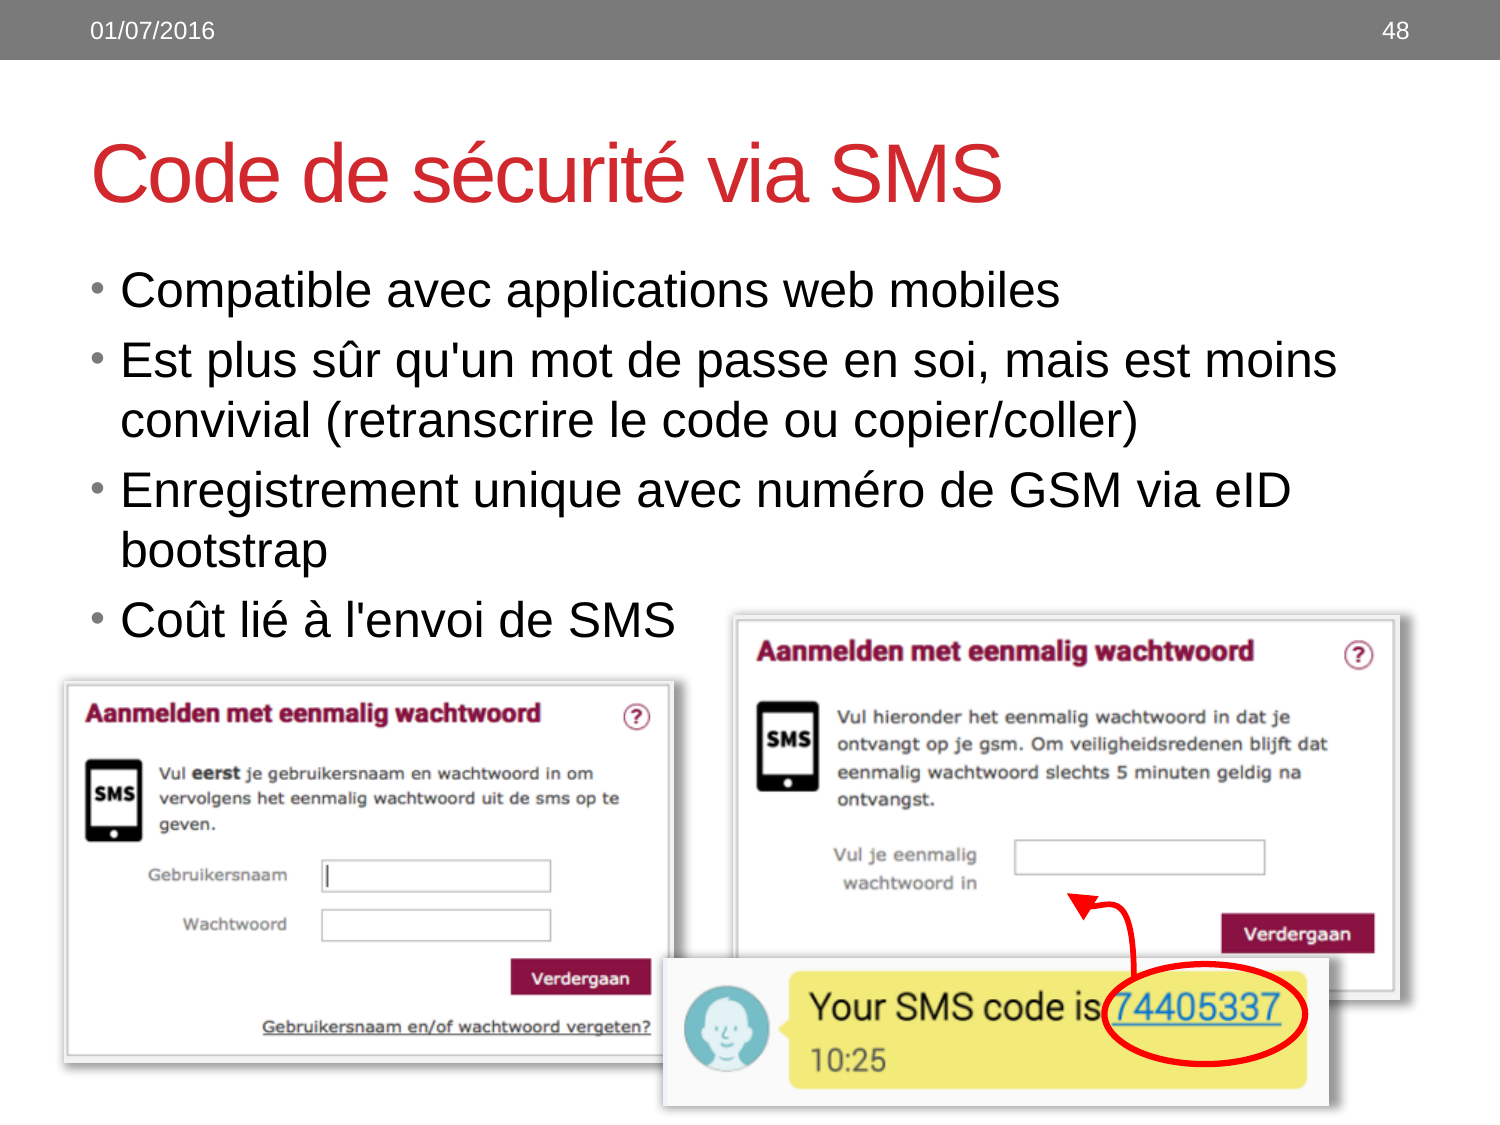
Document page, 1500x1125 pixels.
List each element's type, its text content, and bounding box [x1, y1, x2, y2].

list Compatible avec applications web mobiles Est plus sûr qu'un mot de passe en soi, mais est moins convivial (retranscrire le code ou copier/coller) Enregistrement unique avec numéro de GSM via eID bootstrap Coût lié à l'envoi de SMS [75, 249, 1425, 1063]
picture [64, 615, 1400, 1107]
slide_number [75, 3, 550, 57]
slide_number 48 [1250, 3, 1425, 57]
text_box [1066, 892, 1134, 979]
title Code de sécurité via SMS [75, 87, 1425, 249]
